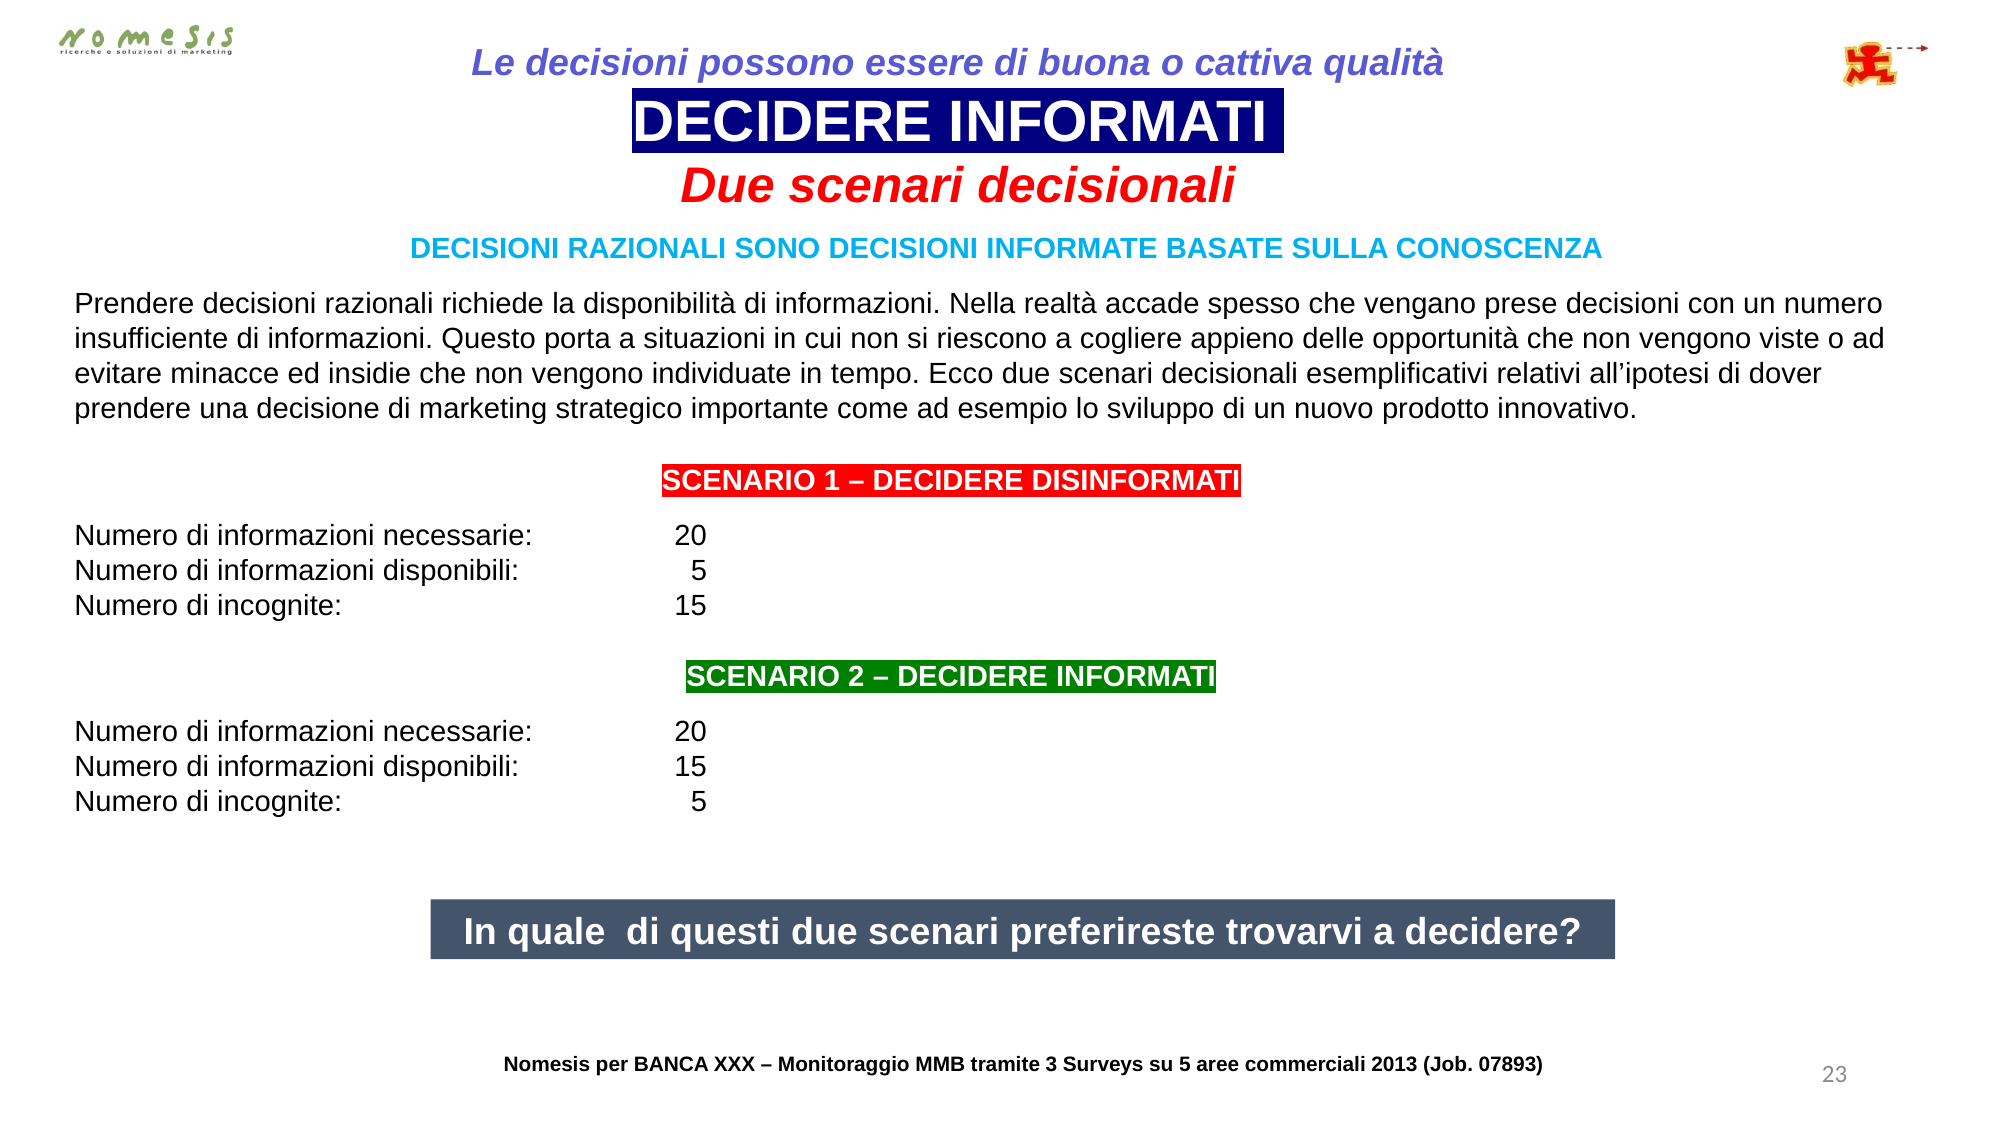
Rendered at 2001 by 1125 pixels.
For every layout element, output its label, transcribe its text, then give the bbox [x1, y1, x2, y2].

text_box Le decisioni possono essere di buona o cattiva qualità DECIDERE INFORMATI Due scenari decisionali [279, 30, 1638, 221]
text_box DECISIONI RAZIONALI SONO DECISIONI INFORMATE BASATE SULLA CONOSCENZA Prendere decisioni razionali richiede la disponibilità di informazioni. Nella realtà accade spesso che vengano prese decisioni con un numero insufficiente di informazioni. Questo porta a situazioni in cui non si riescono a cogliere appieno delle opportunità che non vengono viste o ad evitare minacce ed insidie che non vengono individuate in tempo. Ecco due scenari decisionali esemplificativi relativi all’ipotesi di dover prendere una decisione di marketing strategico importante come ad esempio lo sviluppo di un nuovo prodotto innovativo. [59, 222, 1955, 432]
text_box In quale di questi due scenari preferireste trovarvi a decidere? [430, 899, 1616, 960]
picture [59, 25, 233, 56]
picture [1842, 42, 1928, 87]
text_box SCENARIO 1 – DECIDERE DISINFORMATI Numero di informazioni necessarie: 20 Numero di informazioni disponibili: 5 Numero di incognite: 15 [59, 453, 1843, 639]
text_box SCENARIO 2 – DECIDERE INFORMATI Numero di informazioni necessarie: 20 Numero di informazioni disponibili: 15 Numero di incognite: 5 [59, 649, 1843, 835]
slide_number 23 [1412, 1042, 1863, 1103]
text_box Nomesis per BANCA XXX – Monitoraggio MMB tramite 3 Surveys su 5 aree commerciali 2013 (Job. 07893) [279, 1042, 1768, 1083]
